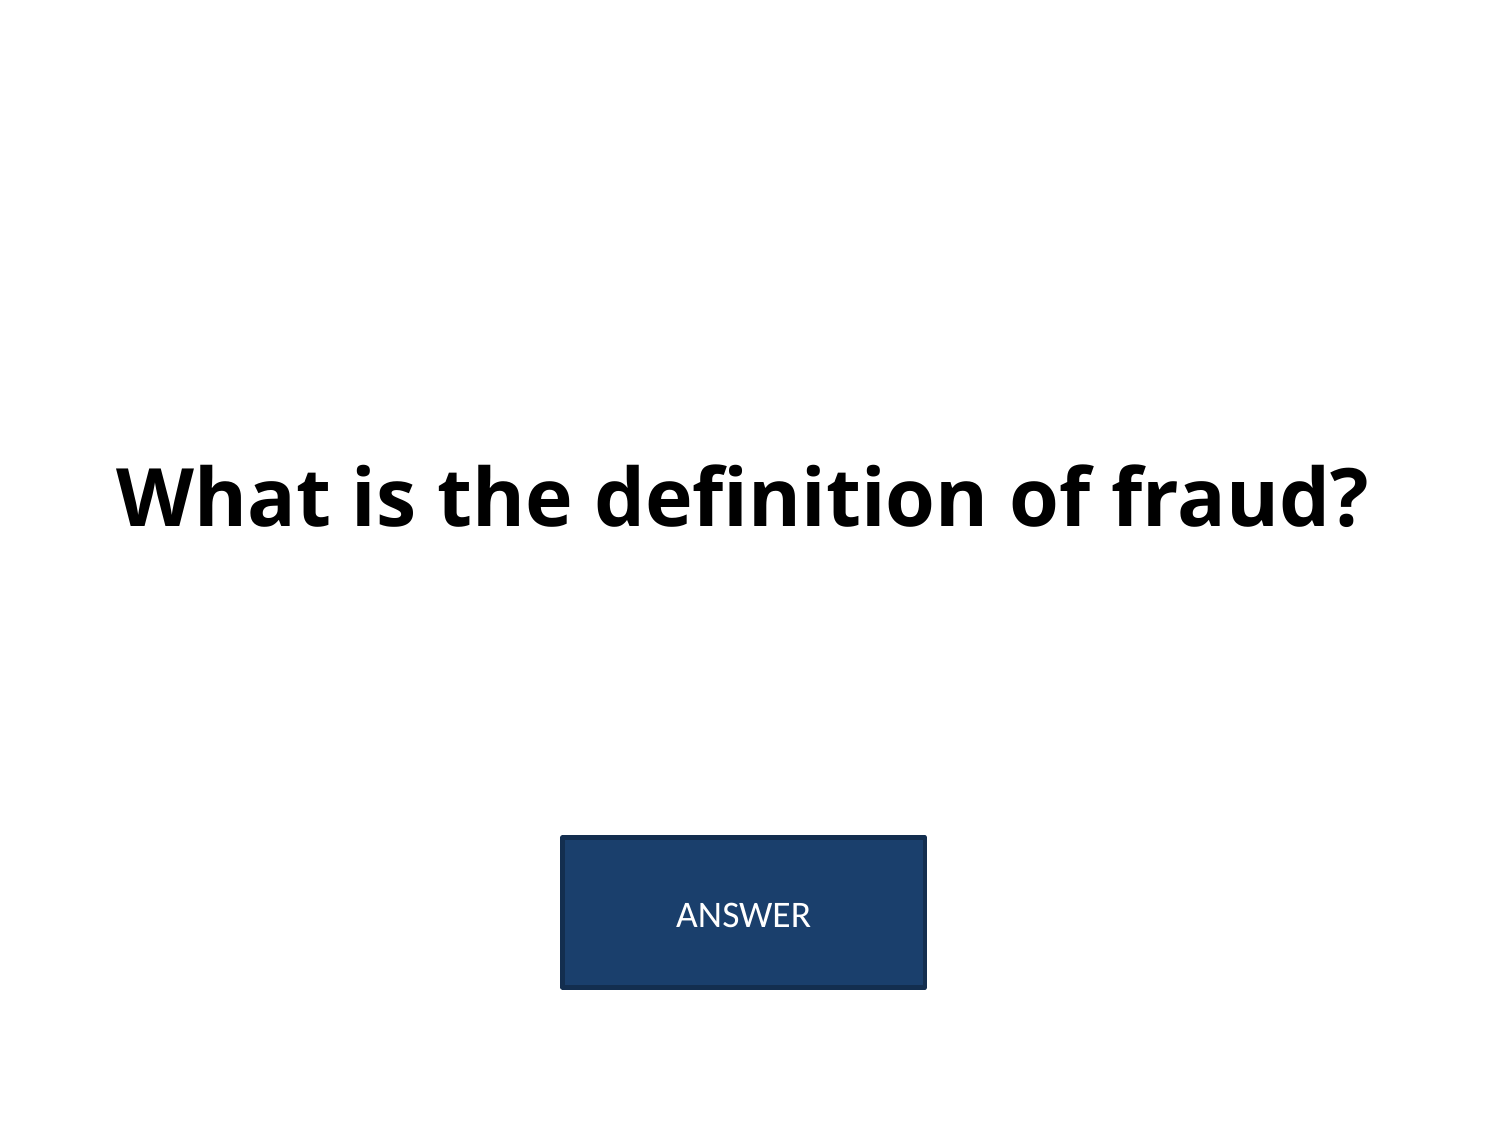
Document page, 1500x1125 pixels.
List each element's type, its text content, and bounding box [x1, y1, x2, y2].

title What is the definition of fraud? [68, 399, 1419, 588]
